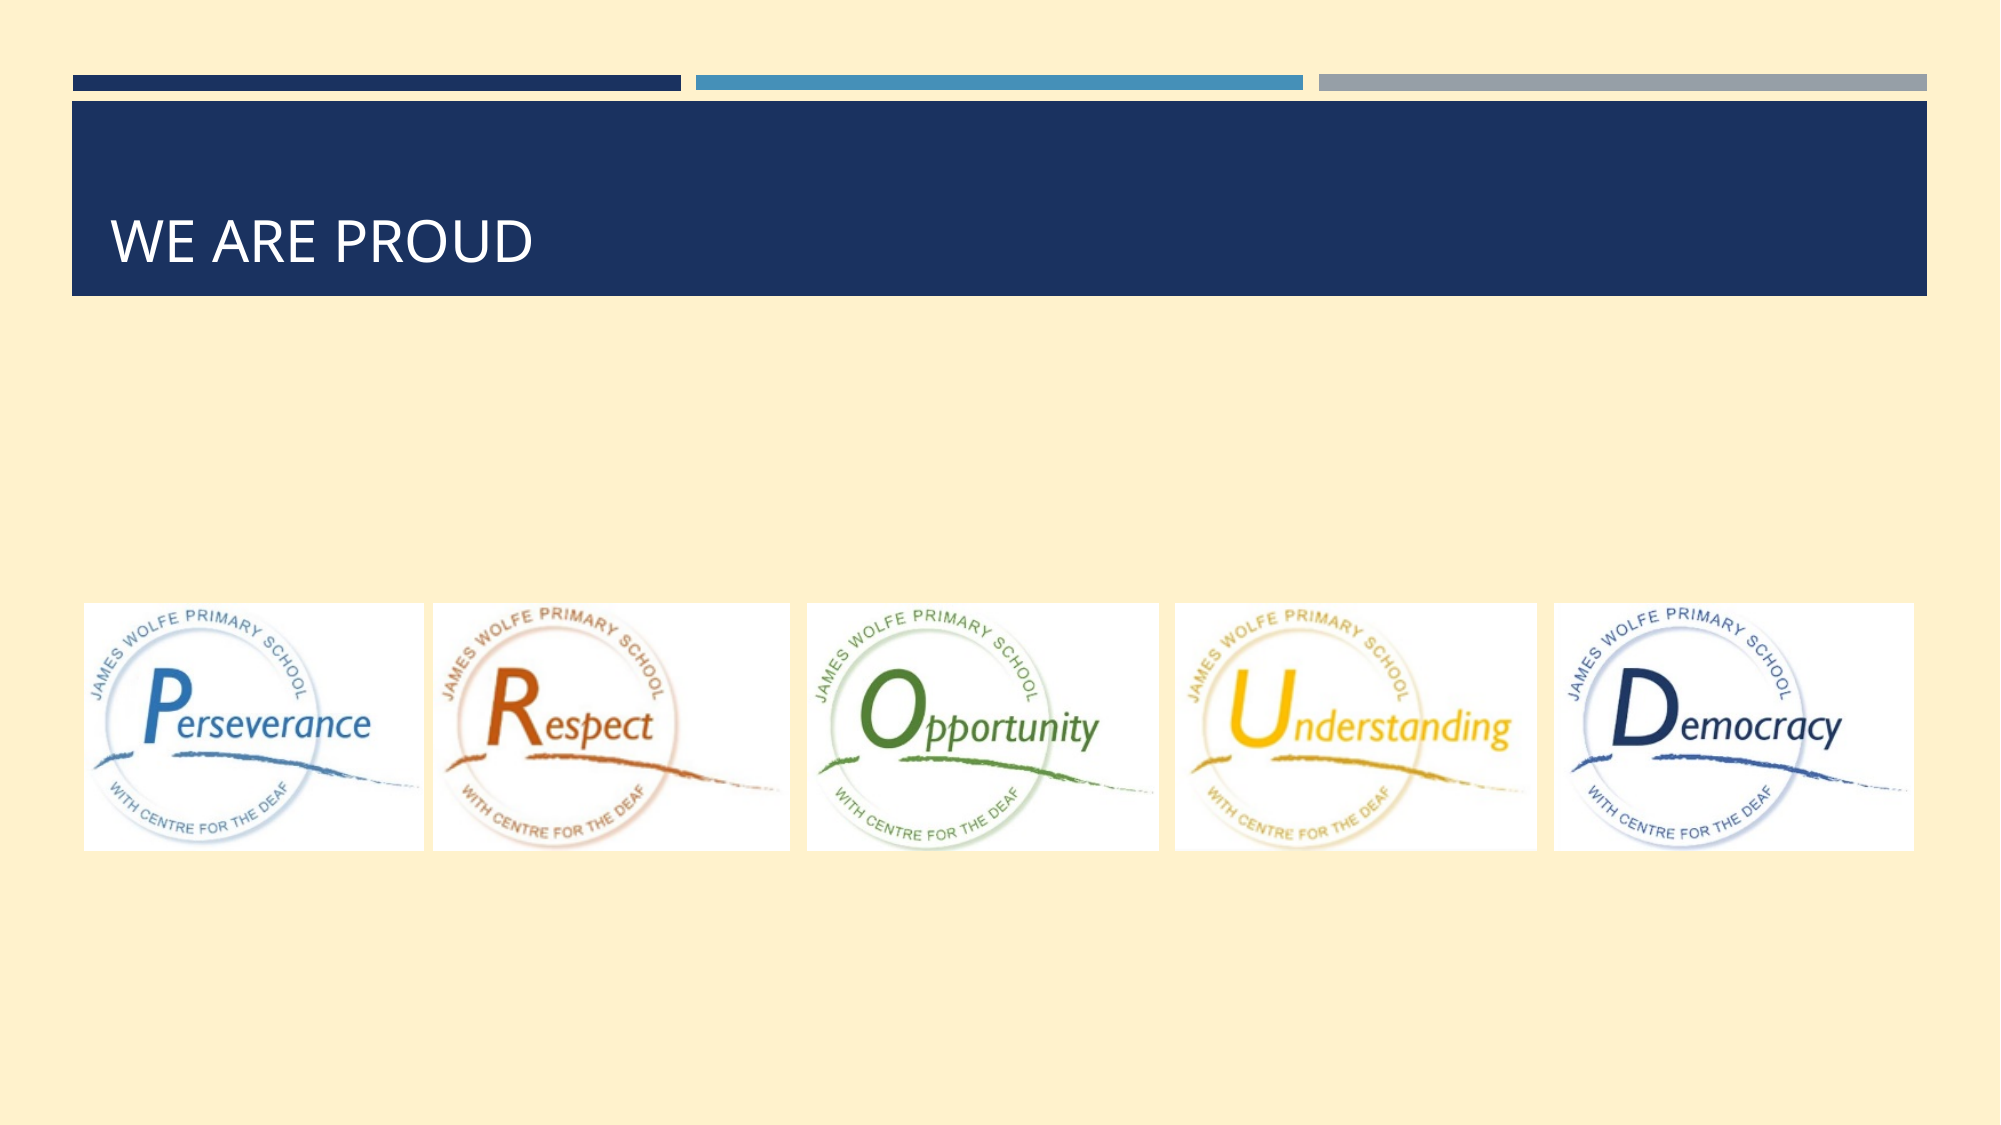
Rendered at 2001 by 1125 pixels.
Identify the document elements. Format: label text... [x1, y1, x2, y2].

picture [433, 602, 791, 851]
picture [84, 603, 424, 851]
picture [1553, 602, 1914, 851]
text_box WE ARE PROUD [95, 115, 1905, 282]
picture [806, 603, 1159, 851]
picture [1175, 602, 1537, 851]
